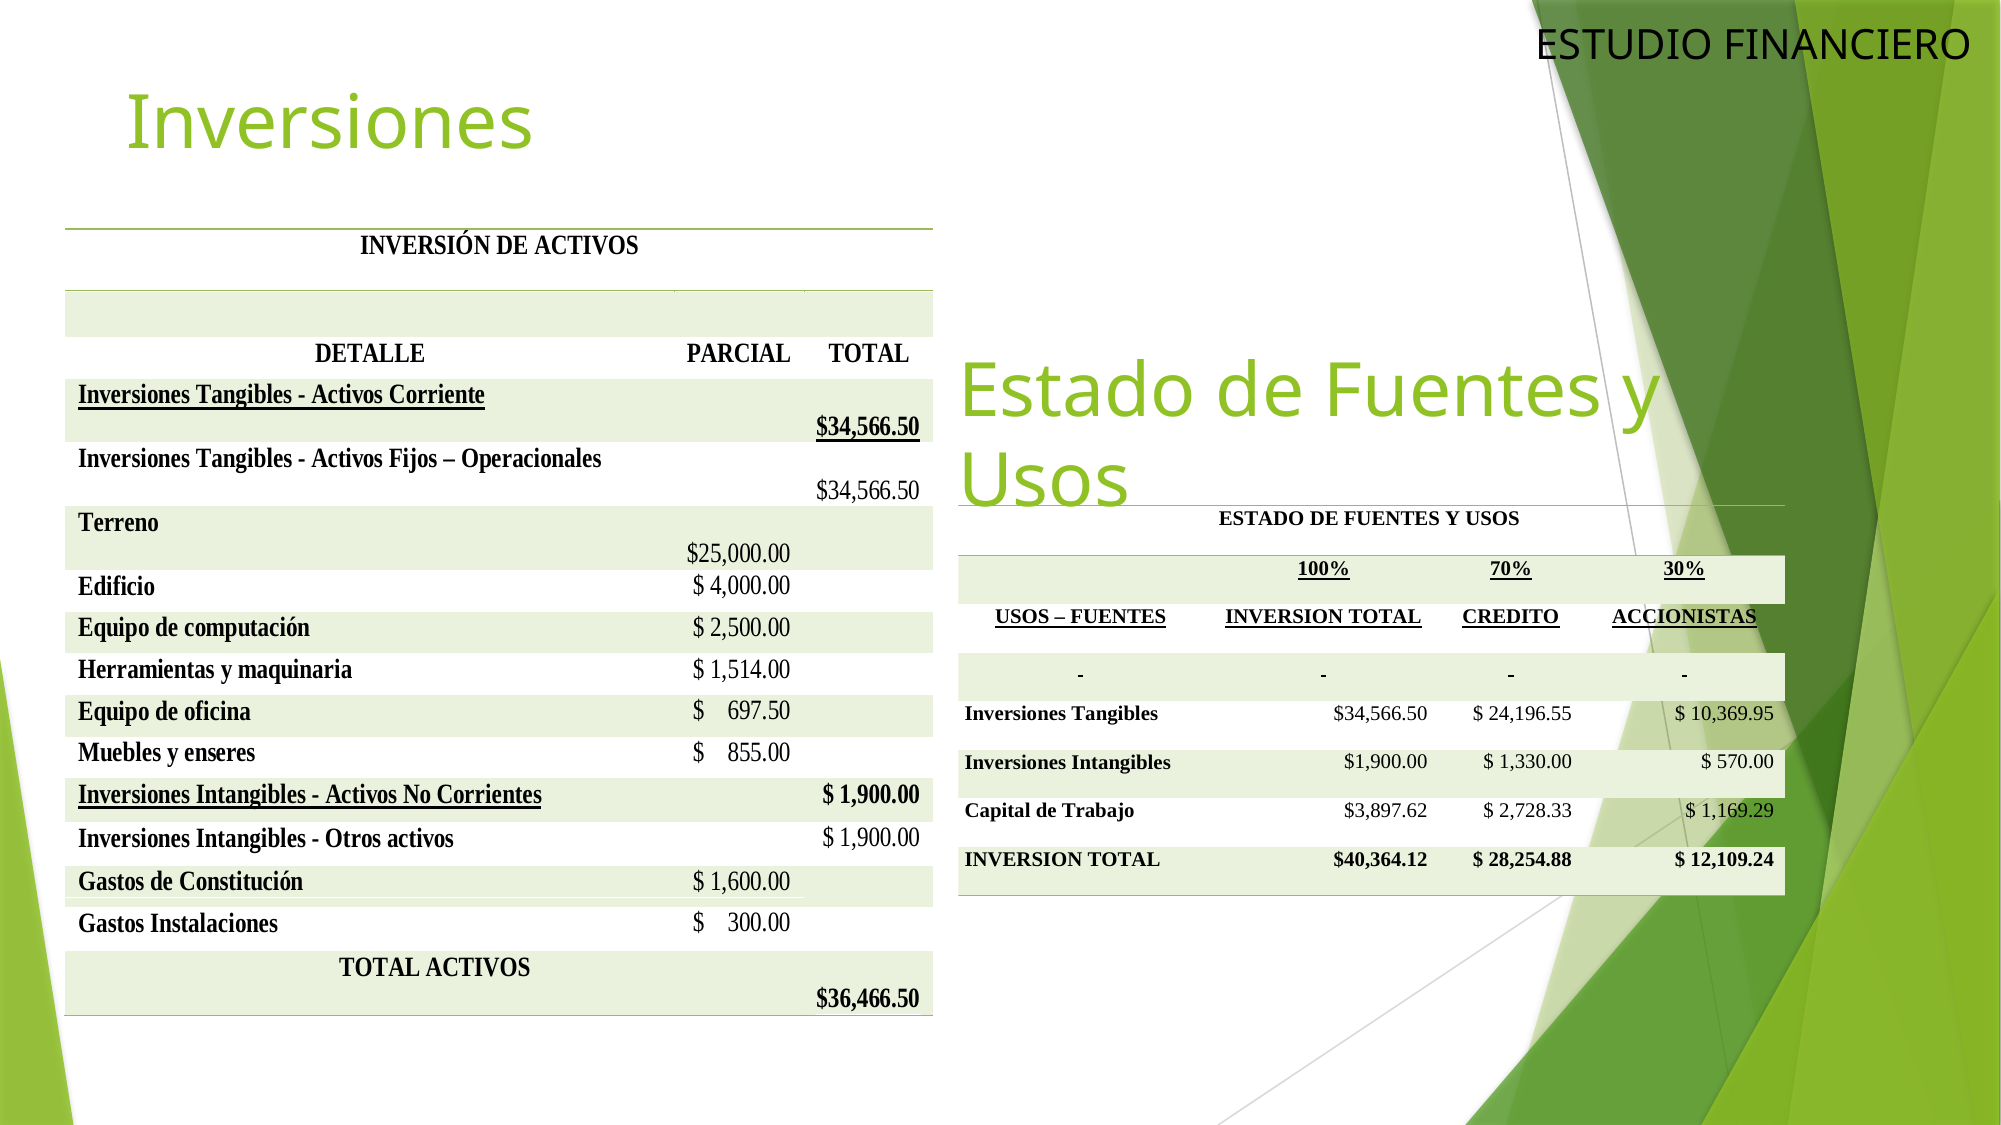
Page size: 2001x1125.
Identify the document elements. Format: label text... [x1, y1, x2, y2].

title Inversiones [111, 65, 1522, 283]
text_box Estado de Fuentes y Usos [950, 333, 1835, 551]
text_box ESTUDIO FINANCIERO [1118, 10, 1988, 97]
picture [0, 227, 944, 1034]
picture [957, 504, 1816, 950]
